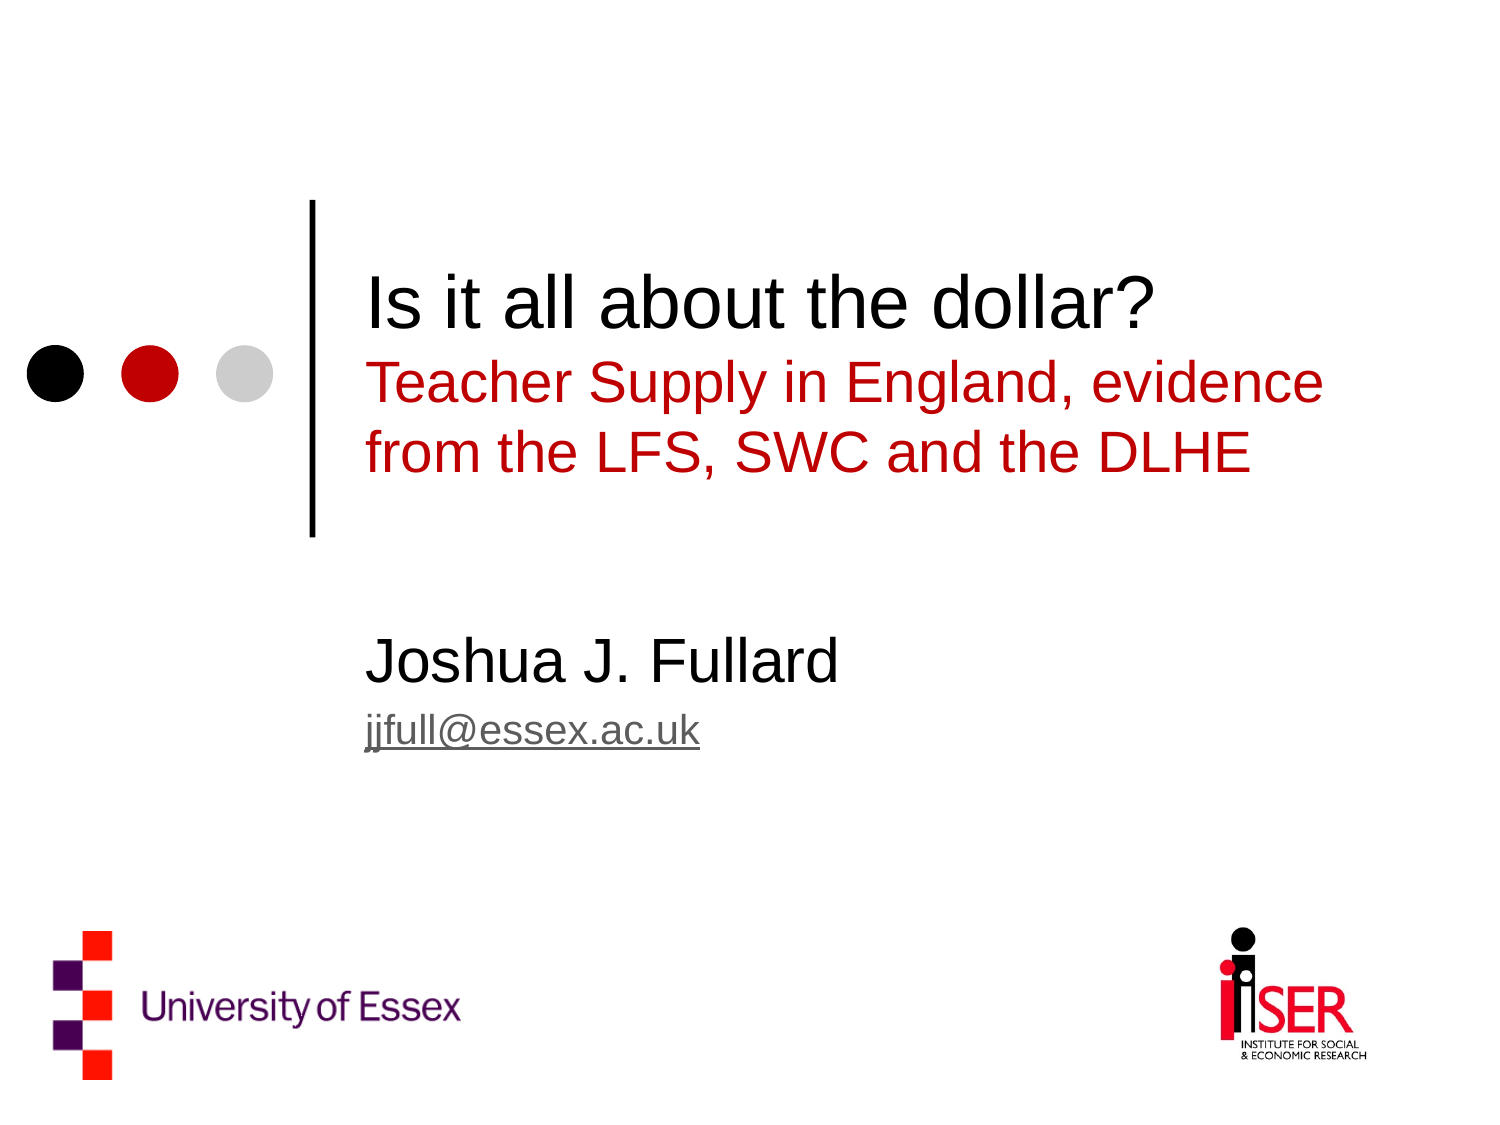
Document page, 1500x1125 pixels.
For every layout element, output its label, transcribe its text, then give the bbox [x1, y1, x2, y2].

subtitle Joshua J. Fullard jjfull@essex.ac.uk [350, 612, 1413, 870]
picture [22, 931, 461, 1080]
picture [1194, 914, 1386, 1076]
title Is it all about the dollar? Teacher Supply in England, evidence from the LFS, SWC and the DLHE [350, 224, 1413, 513]
